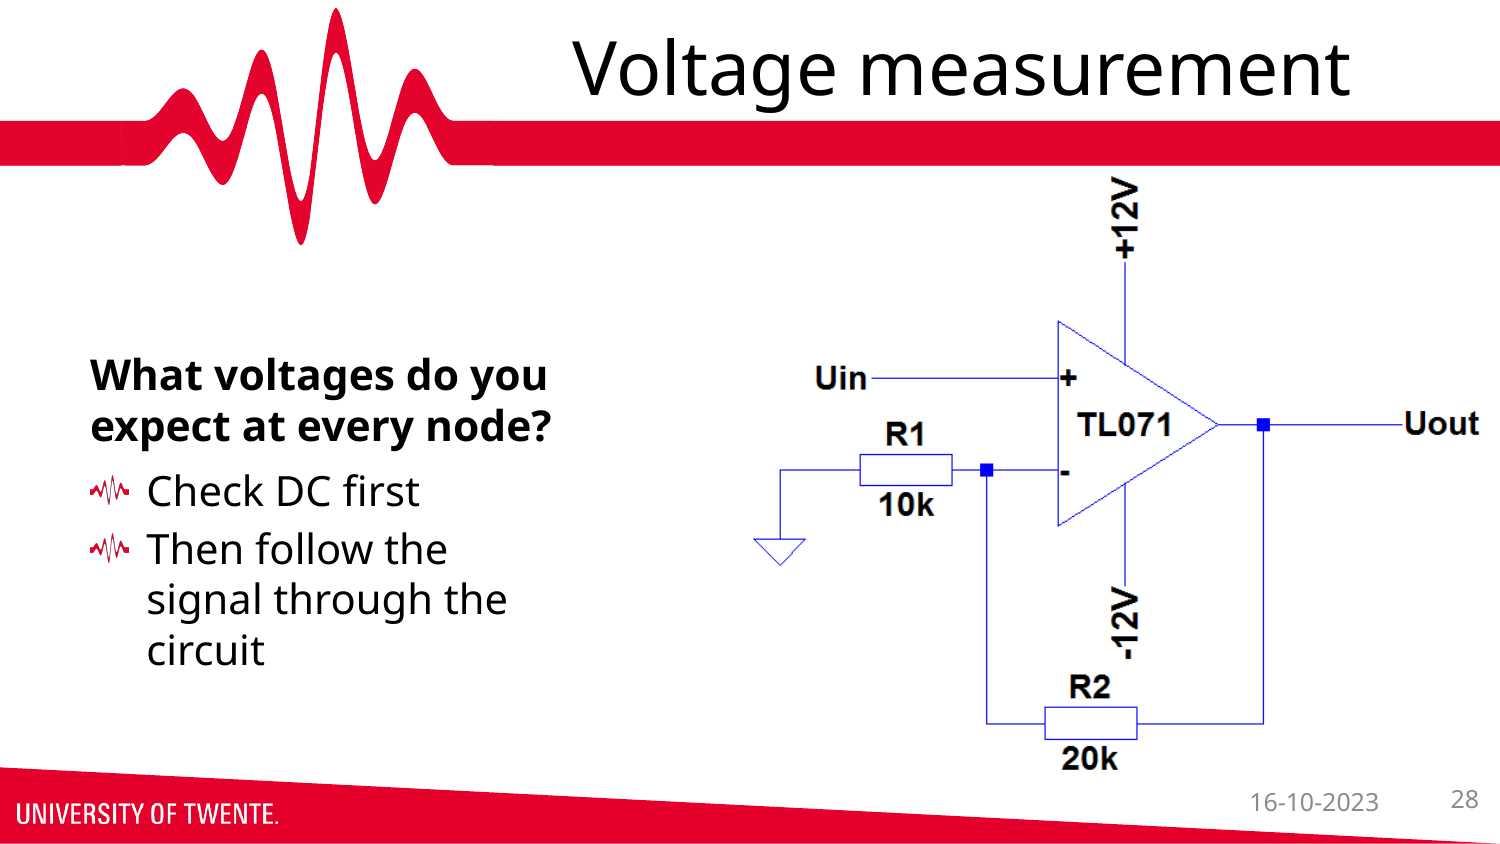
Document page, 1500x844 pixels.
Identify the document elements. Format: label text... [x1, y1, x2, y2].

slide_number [1234, 798, 1412, 824]
slide_number 28 [1423, 778, 1495, 824]
picture [0, 8, 1500, 790]
picture [17, 803, 278, 824]
list Check DC first Then follow the signal through the circuit [75, 458, 572, 755]
list What voltages do you expect at every node? [75, 310, 572, 458]
picture [90, 533, 120, 563]
title Voltage measurement [501, 20, 1424, 112]
picture [90, 475, 120, 505]
